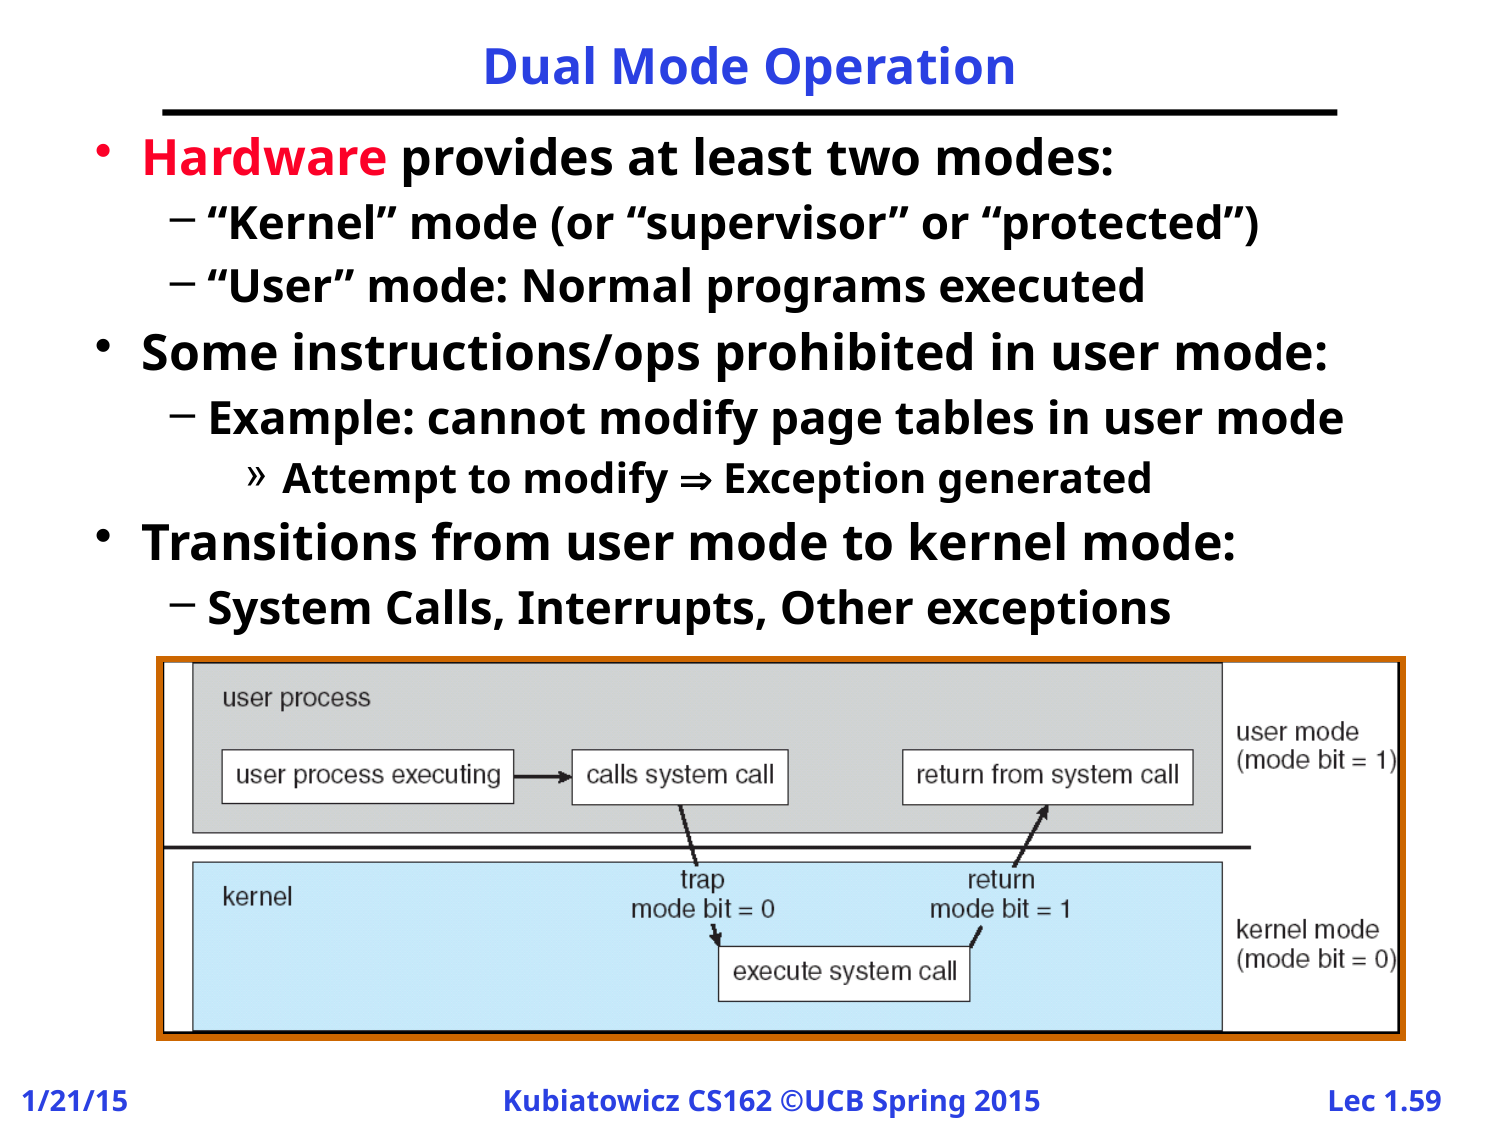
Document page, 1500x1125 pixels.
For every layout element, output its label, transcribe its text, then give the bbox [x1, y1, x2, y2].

list Hardware provides at least two modes: “Kernel” mode (or “supervisor” or “protected”) “User” mode: Normal programs executed Some instructions/ops prohibited in user mode: Example: cannot modify page tables in user mode Attempt to modify  Exception generated Transitions from user mode to kernel mode: System Calls, Interrupts, Other exceptions [79, 125, 1380, 963]
picture [162, 662, 1401, 1035]
title Dual Mode Operation [162, 24, 1338, 113]
